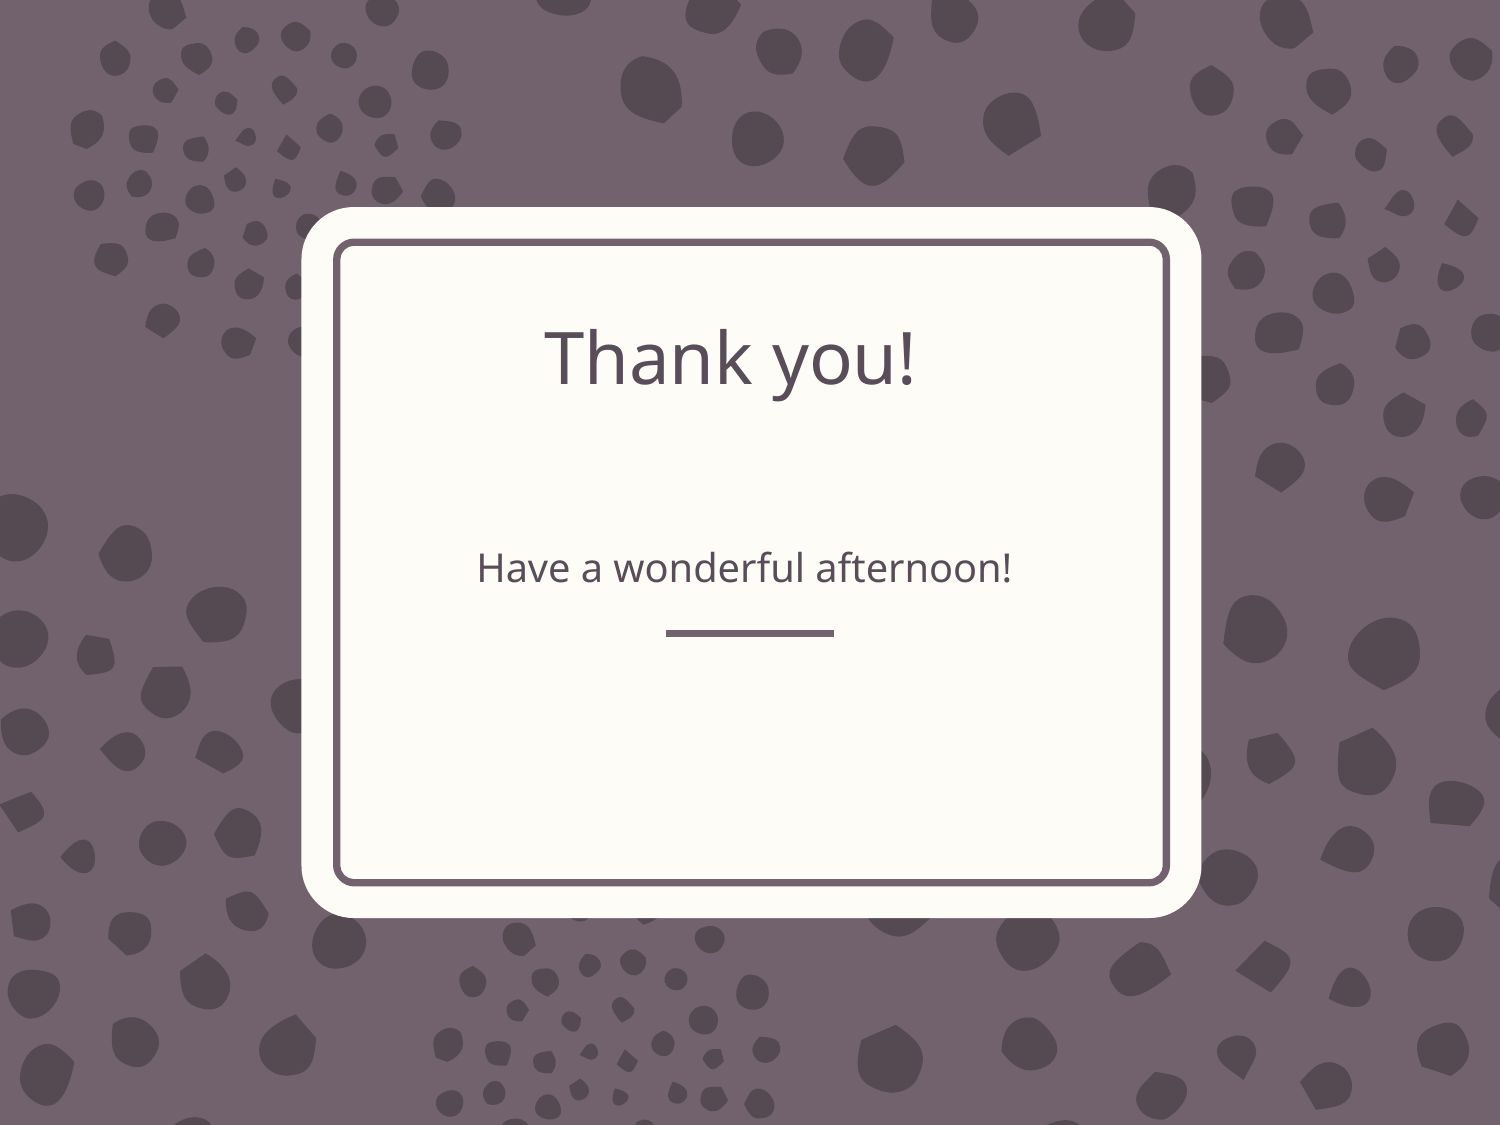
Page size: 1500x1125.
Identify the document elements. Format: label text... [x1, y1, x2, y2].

title Thank you! Have a wonderful afternoon! [389, 300, 1110, 603]
